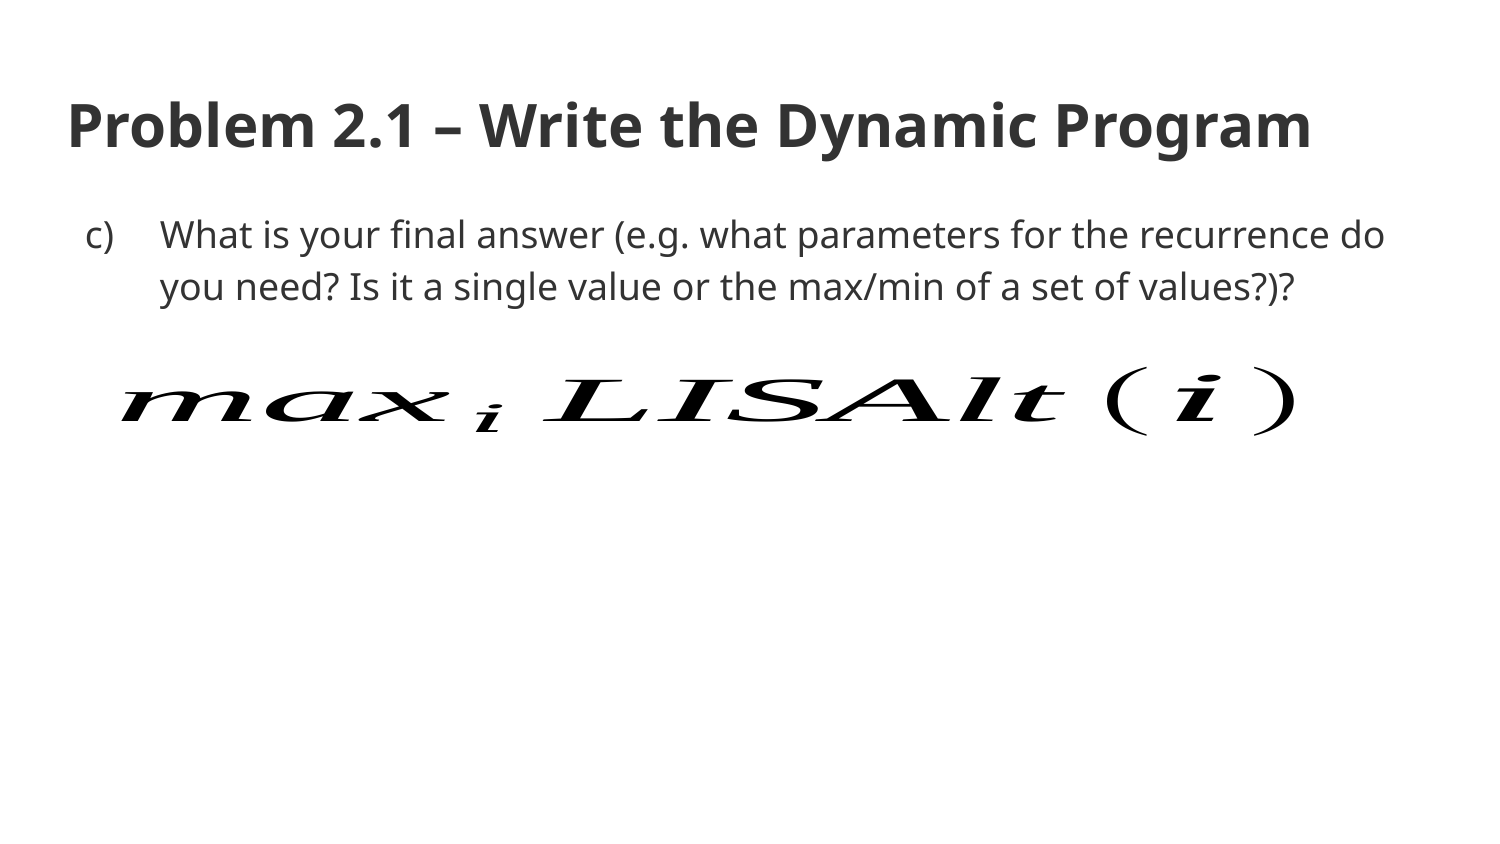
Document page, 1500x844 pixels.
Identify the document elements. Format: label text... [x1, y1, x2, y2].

list What is your final answer (e.g. what parameters for the recurrence do you need? Is it a single value or the max/min of a set of values?)? [51, 189, 1449, 757]
title Problem 2.1 – Write the Dynamic Program [51, 72, 1449, 176]
